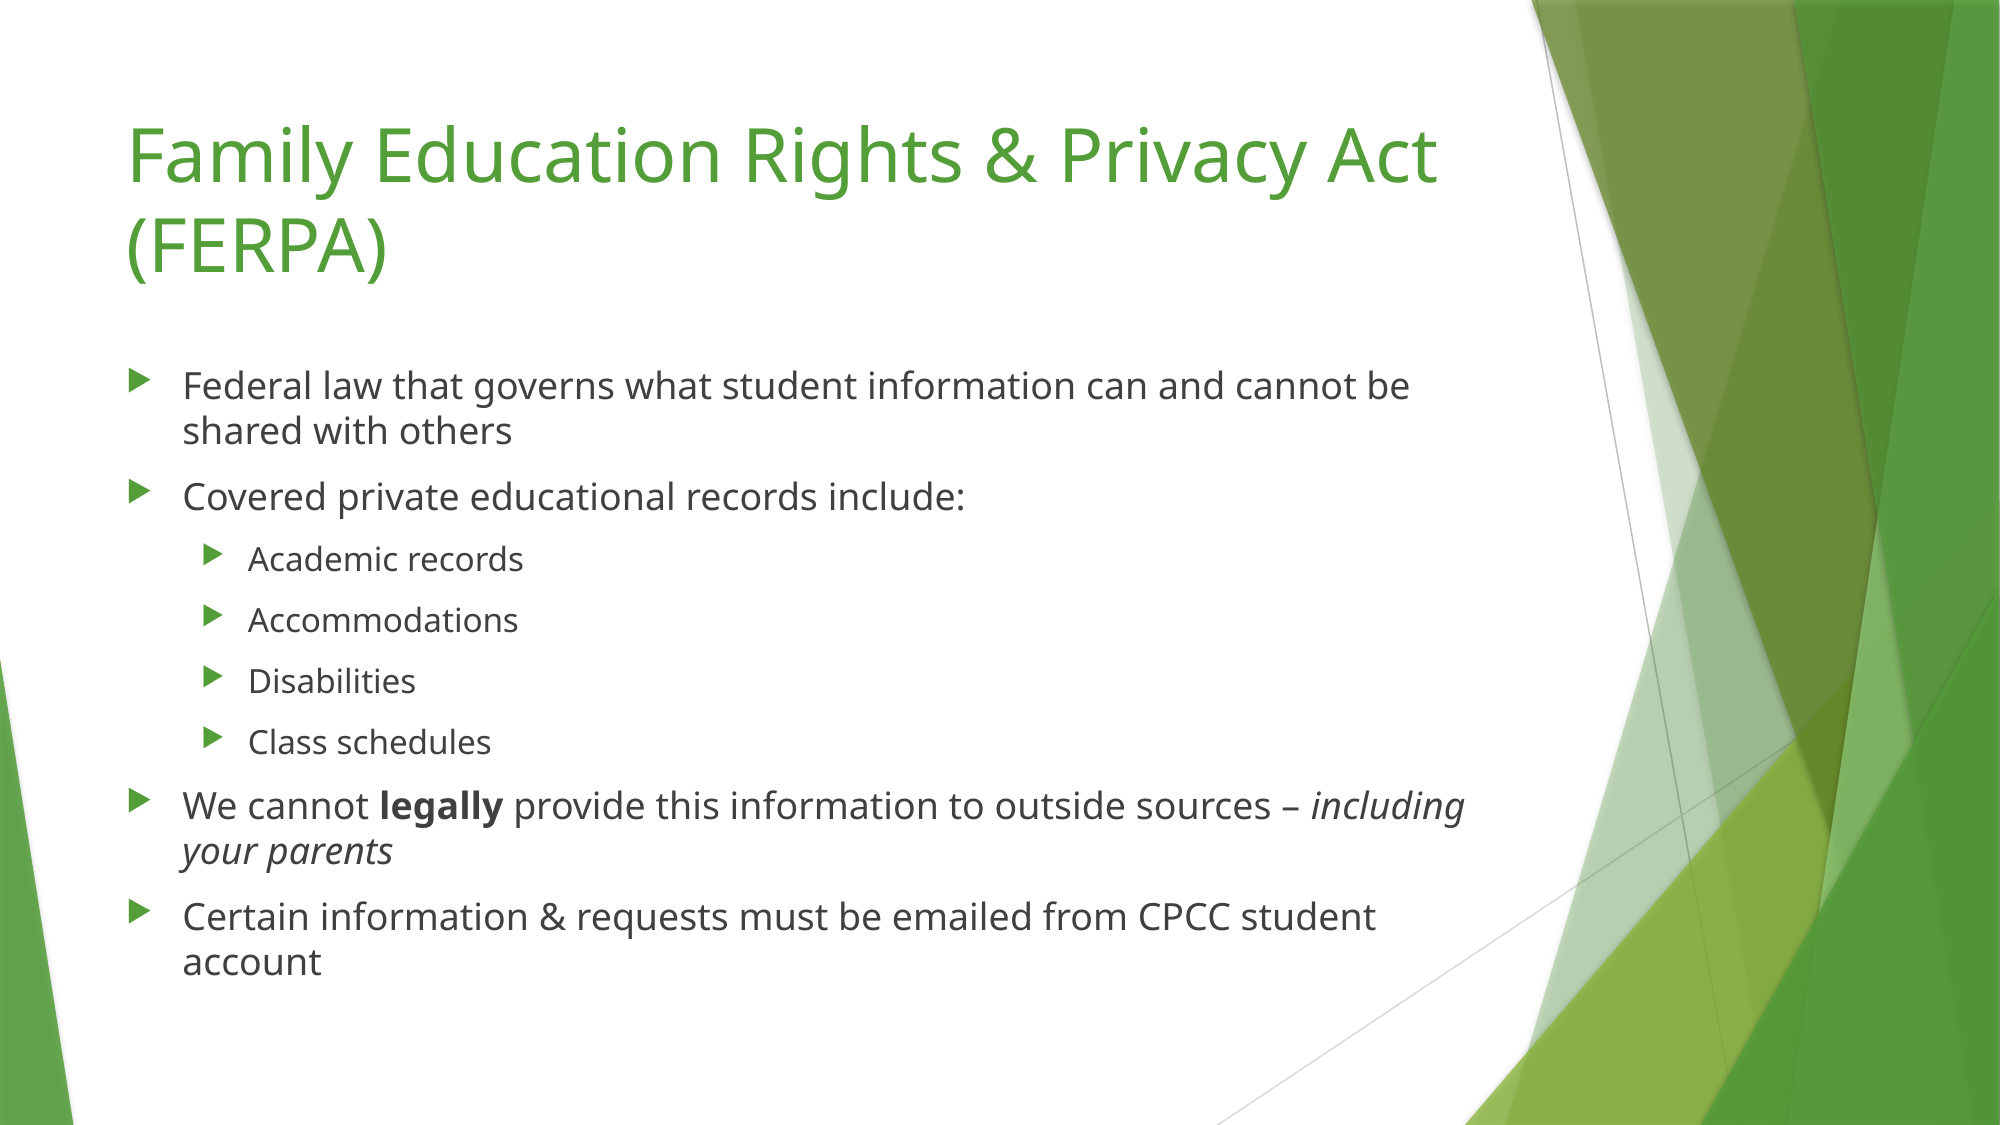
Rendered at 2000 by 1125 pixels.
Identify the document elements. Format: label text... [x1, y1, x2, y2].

title Family Education Rights & Privacy Act (FERPA) [111, 99, 1521, 317]
list Federal law that governs what student information can and cannot be shared with others Covered private educational records include: Academic records Accommodations Disabilities Class schedules We cannot legally provide this information to outside sources – including your parents Certain information & requests must be emailed from CPCC student account [111, 354, 1521, 992]
